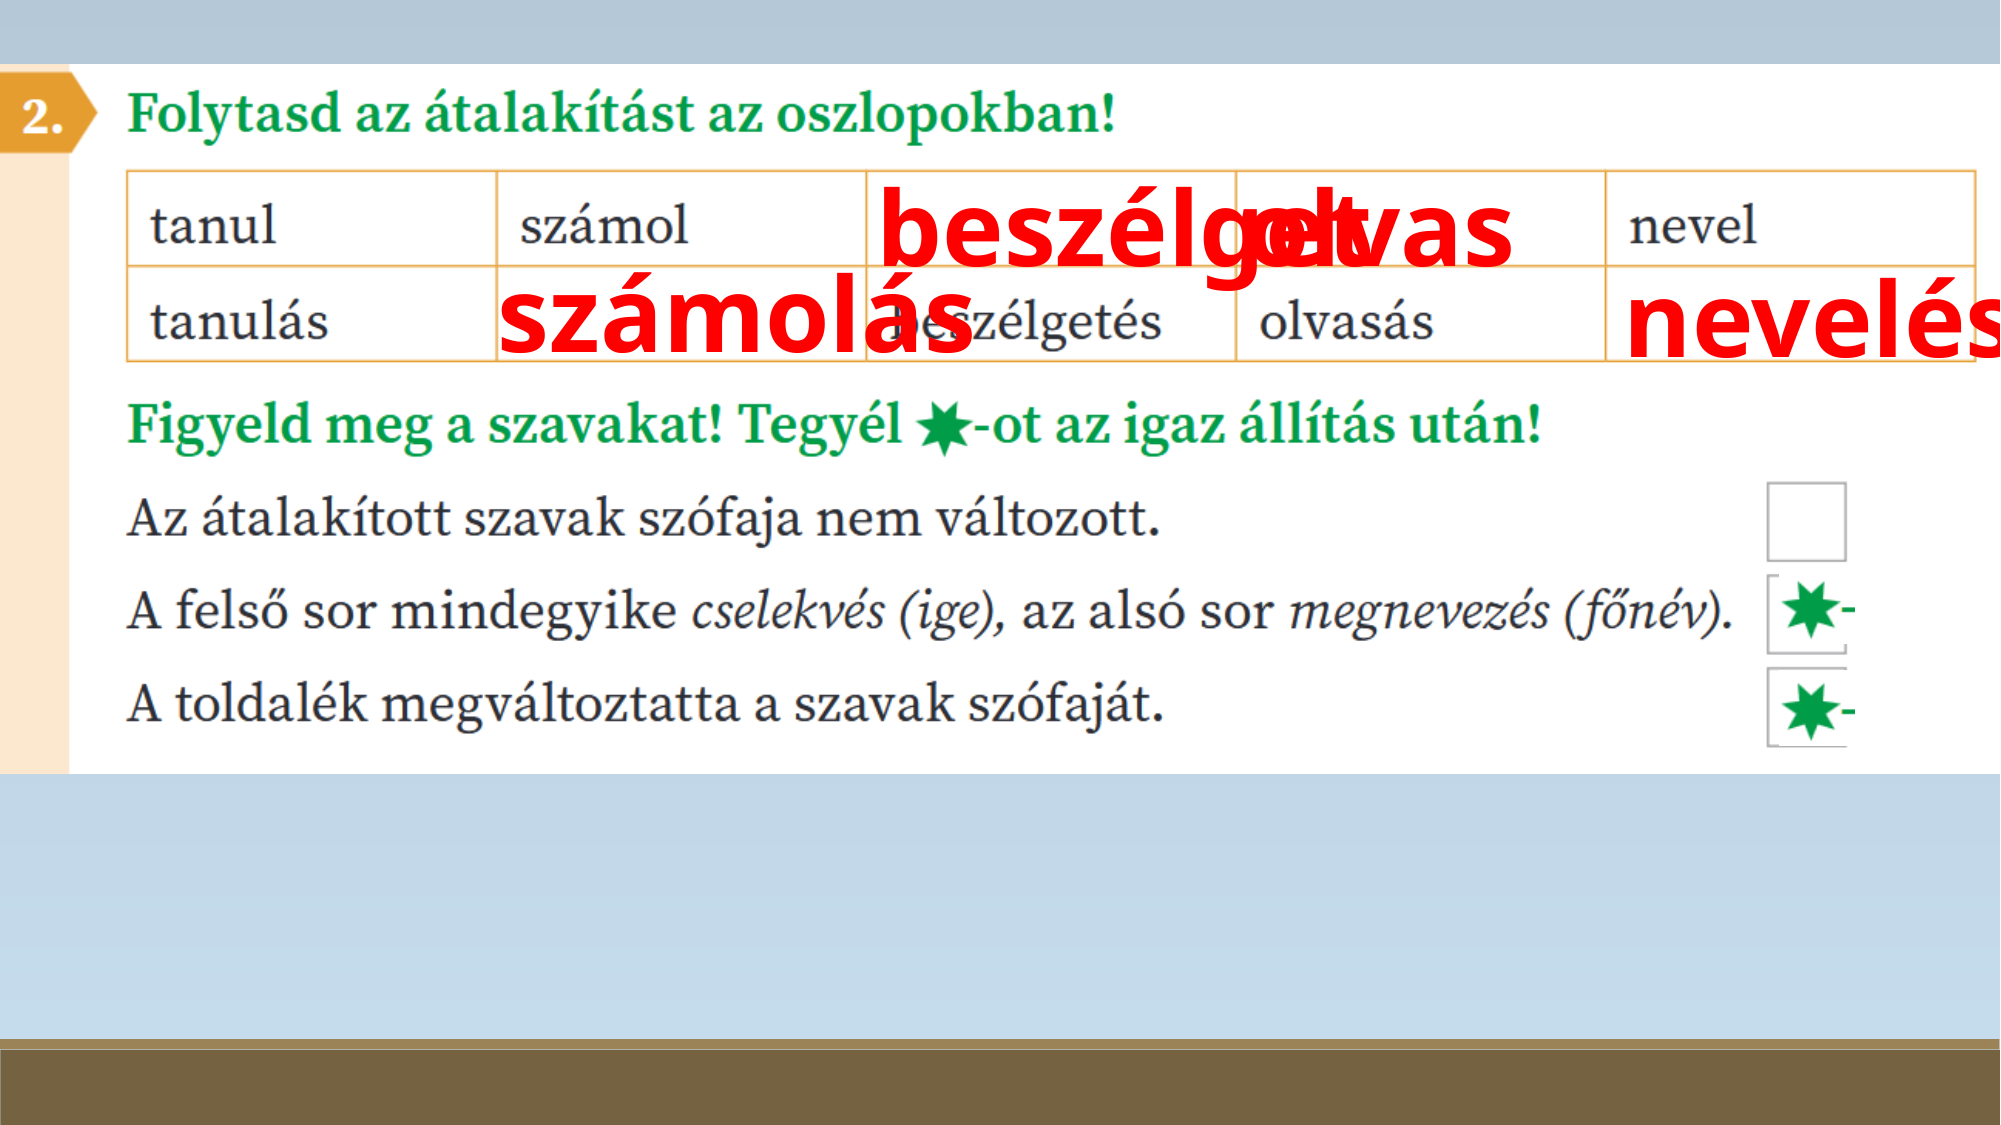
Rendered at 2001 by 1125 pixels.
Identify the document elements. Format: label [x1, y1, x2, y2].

picture [0, 64, 2000, 774]
